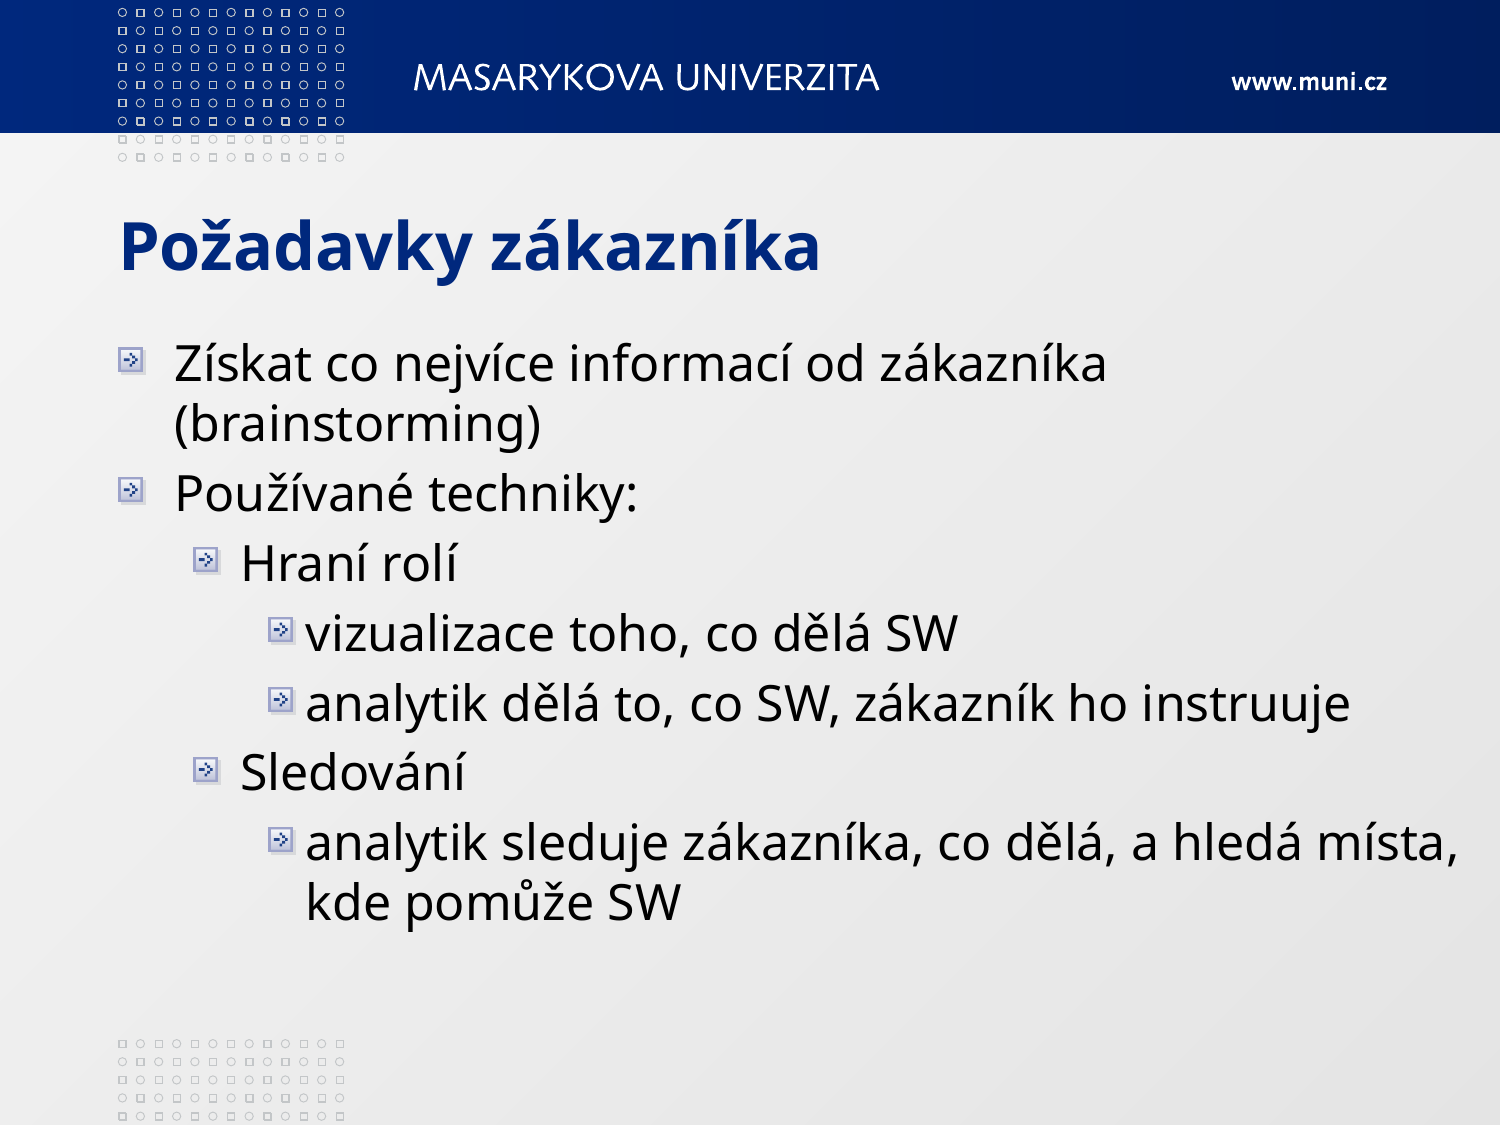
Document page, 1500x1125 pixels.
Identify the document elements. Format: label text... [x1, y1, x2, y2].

title Požadavky zákazníka [117, 184, 1403, 292]
list Získat co nejvíce informací od zákazníka (brainstorming) Používané techniky: Hraní rolí vizualizace toho, co dělá SW analytik dělá to, co SW, zákazník ho instruuje Sledování analytik sleduje zákazníka, co dělá, a hledá místa, kde pomůže SW [117, 330, 1470, 1007]
